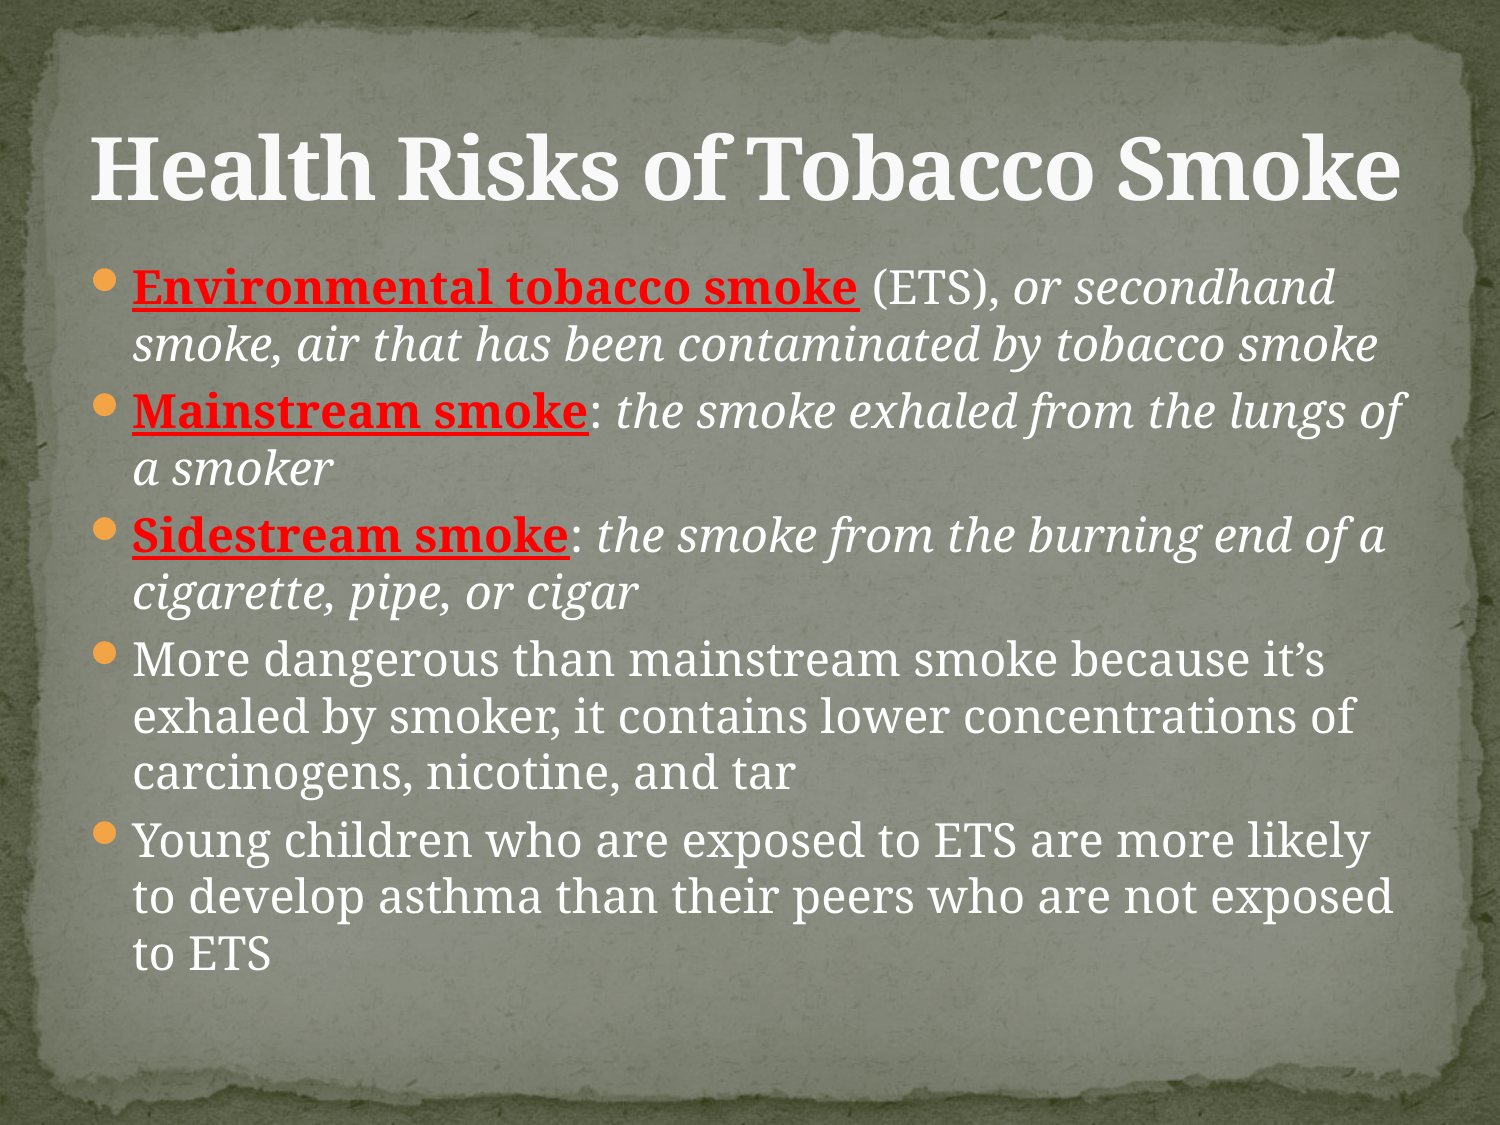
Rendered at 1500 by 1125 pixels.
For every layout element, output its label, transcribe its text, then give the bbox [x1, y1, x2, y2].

title Health Risks of Tobacco Smoke [74, 24, 1425, 225]
list Environmental tobacco smoke (ETS), or secondhand smoke, air that has been contaminated by tobacco smoke Mainstream smoke: the smoke exhaled from the lungs of a smoker Sidestream smoke: the smoke from the burning end of a cigarette, pipe, or cigar More dangerous than mainstream smoke because it’s exhaled by smoker, it contains lower concentrations of carcinogens, nicotine, and tar Young children who are exposed to ETS are more likely to develop asthma than their peers who are not exposed to ETS [75, 249, 1425, 1000]
